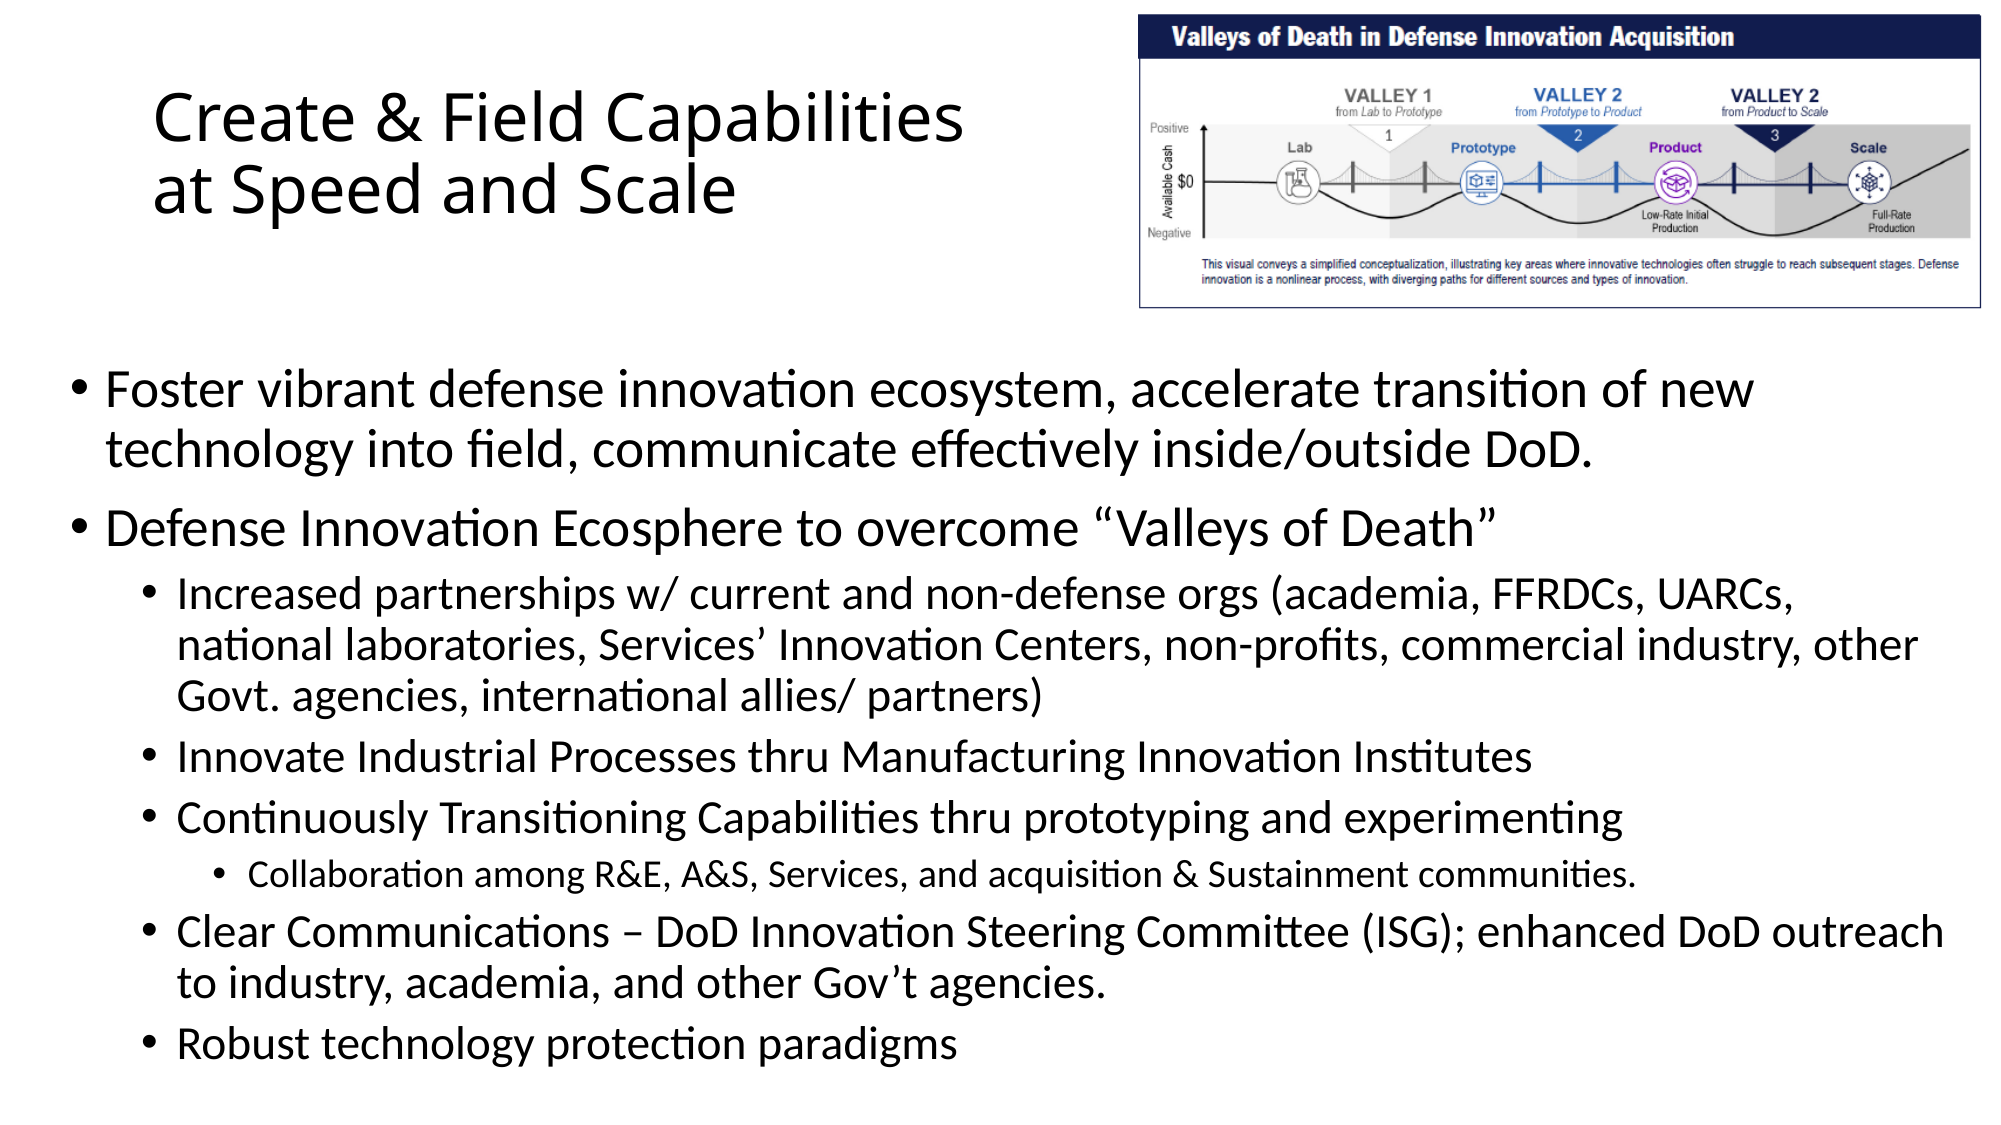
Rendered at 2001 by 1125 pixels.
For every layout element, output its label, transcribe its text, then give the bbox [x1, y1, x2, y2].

list Foster vibrant defense innovation ecosystem, accelerate transition of new technology into field, communicate effectively inside/outside DoD. Defense Innovation Ecosphere to overcome “Valleys of Death” Increased partnerships w/ current and non-defense orgs (academia, FFRDCs, UARCs, national laboratories, Services’ Innovation Centers, non-profits, commercial industry, other Govt. agencies, international allies/ partners) Innovate Industrial Processes thru Manufacturing Innovation Institutes Continuously Transitioning Capabilities thru prototyping and experimenting Collaboration among R&E, A&S, Services, and acquisition & Sustainment communities. Clear Communications – DoD Innovation Steering Committee (ISG); enhanced DoD outreach to industry, academia, and other Gov’t agencies. Robust technology protection paradigms [54, 352, 1966, 1078]
picture [1138, 12, 1987, 313]
title Create & Field Capabilities at Speed and Scale [137, 47, 1000, 265]
